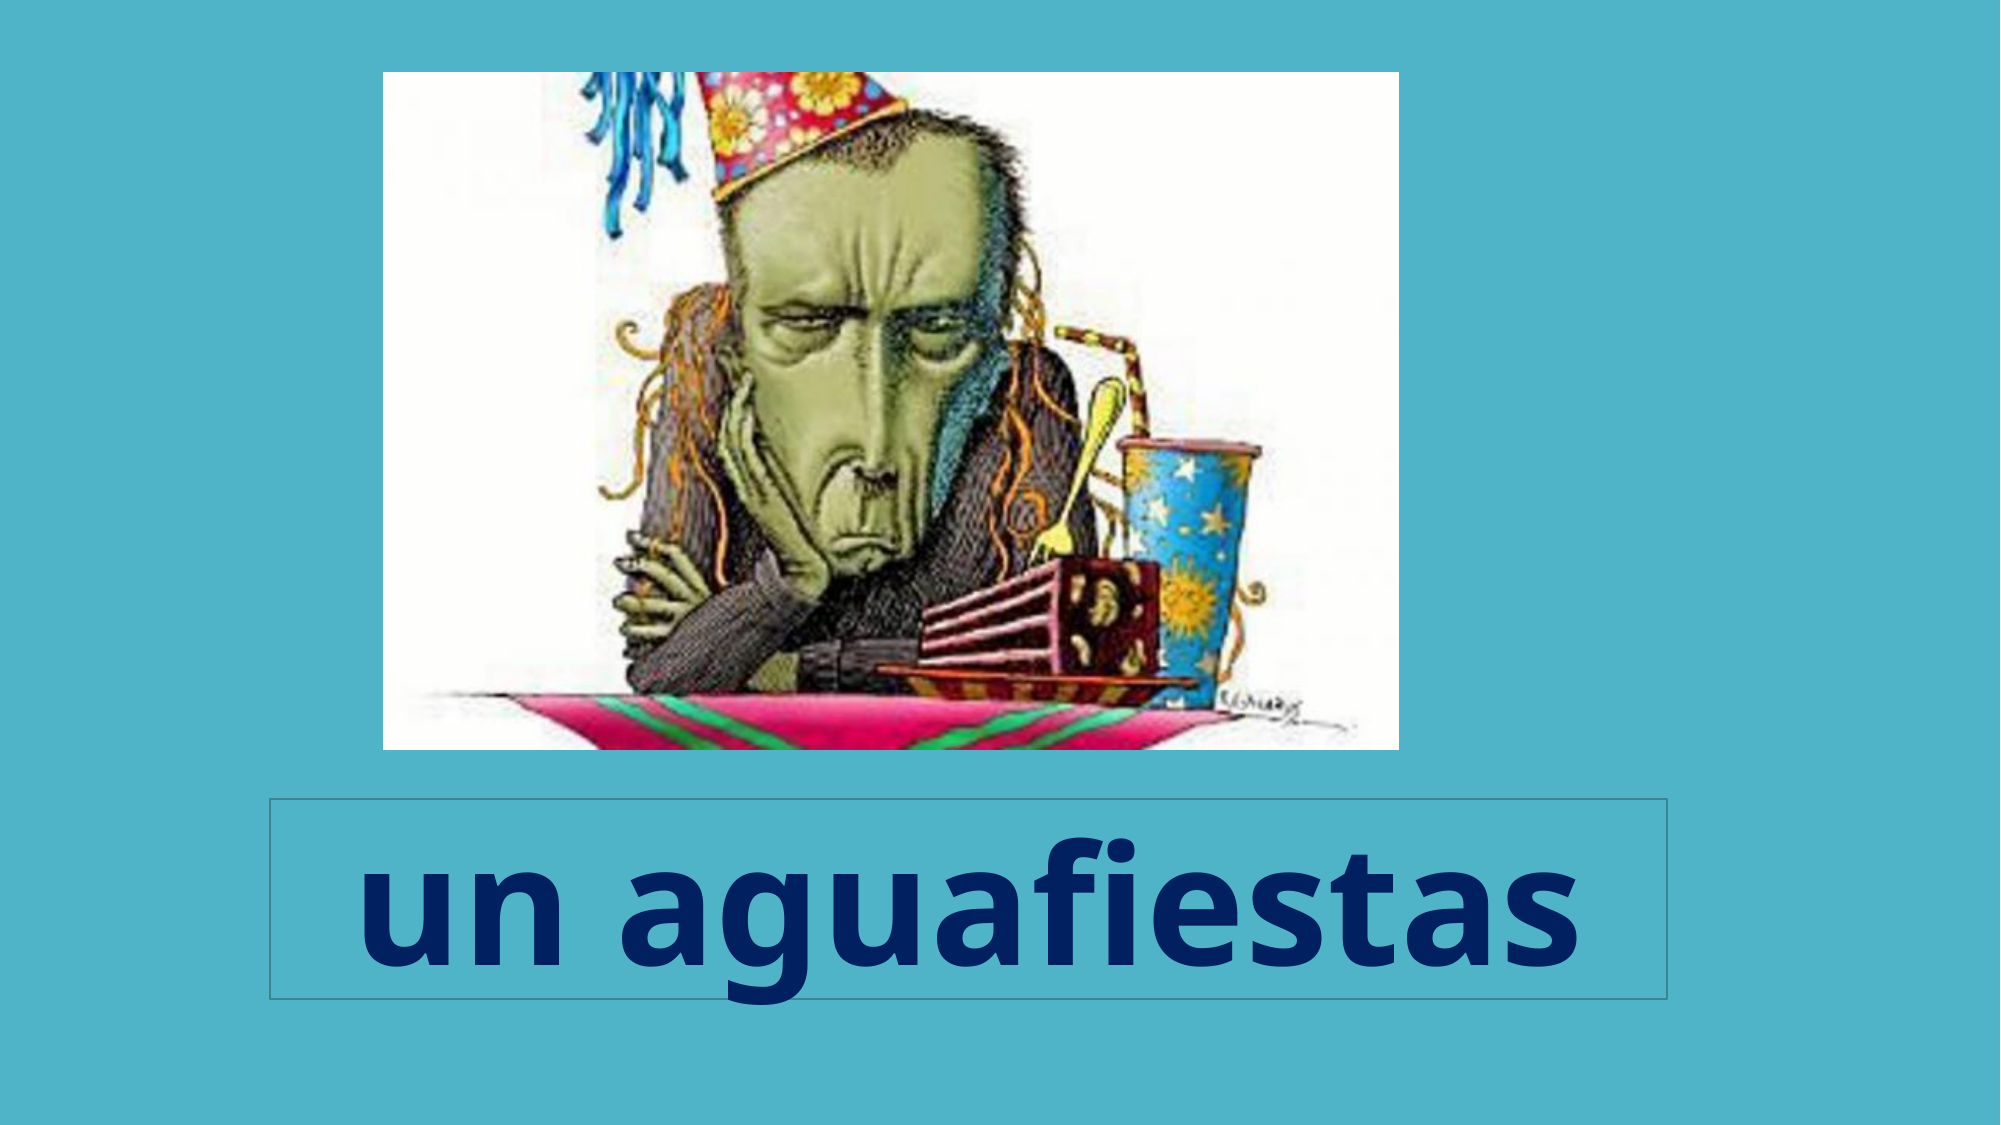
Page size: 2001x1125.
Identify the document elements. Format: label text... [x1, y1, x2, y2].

picture [383, 72, 1400, 750]
text_box un aguafiestas [269, 798, 1668, 1000]
